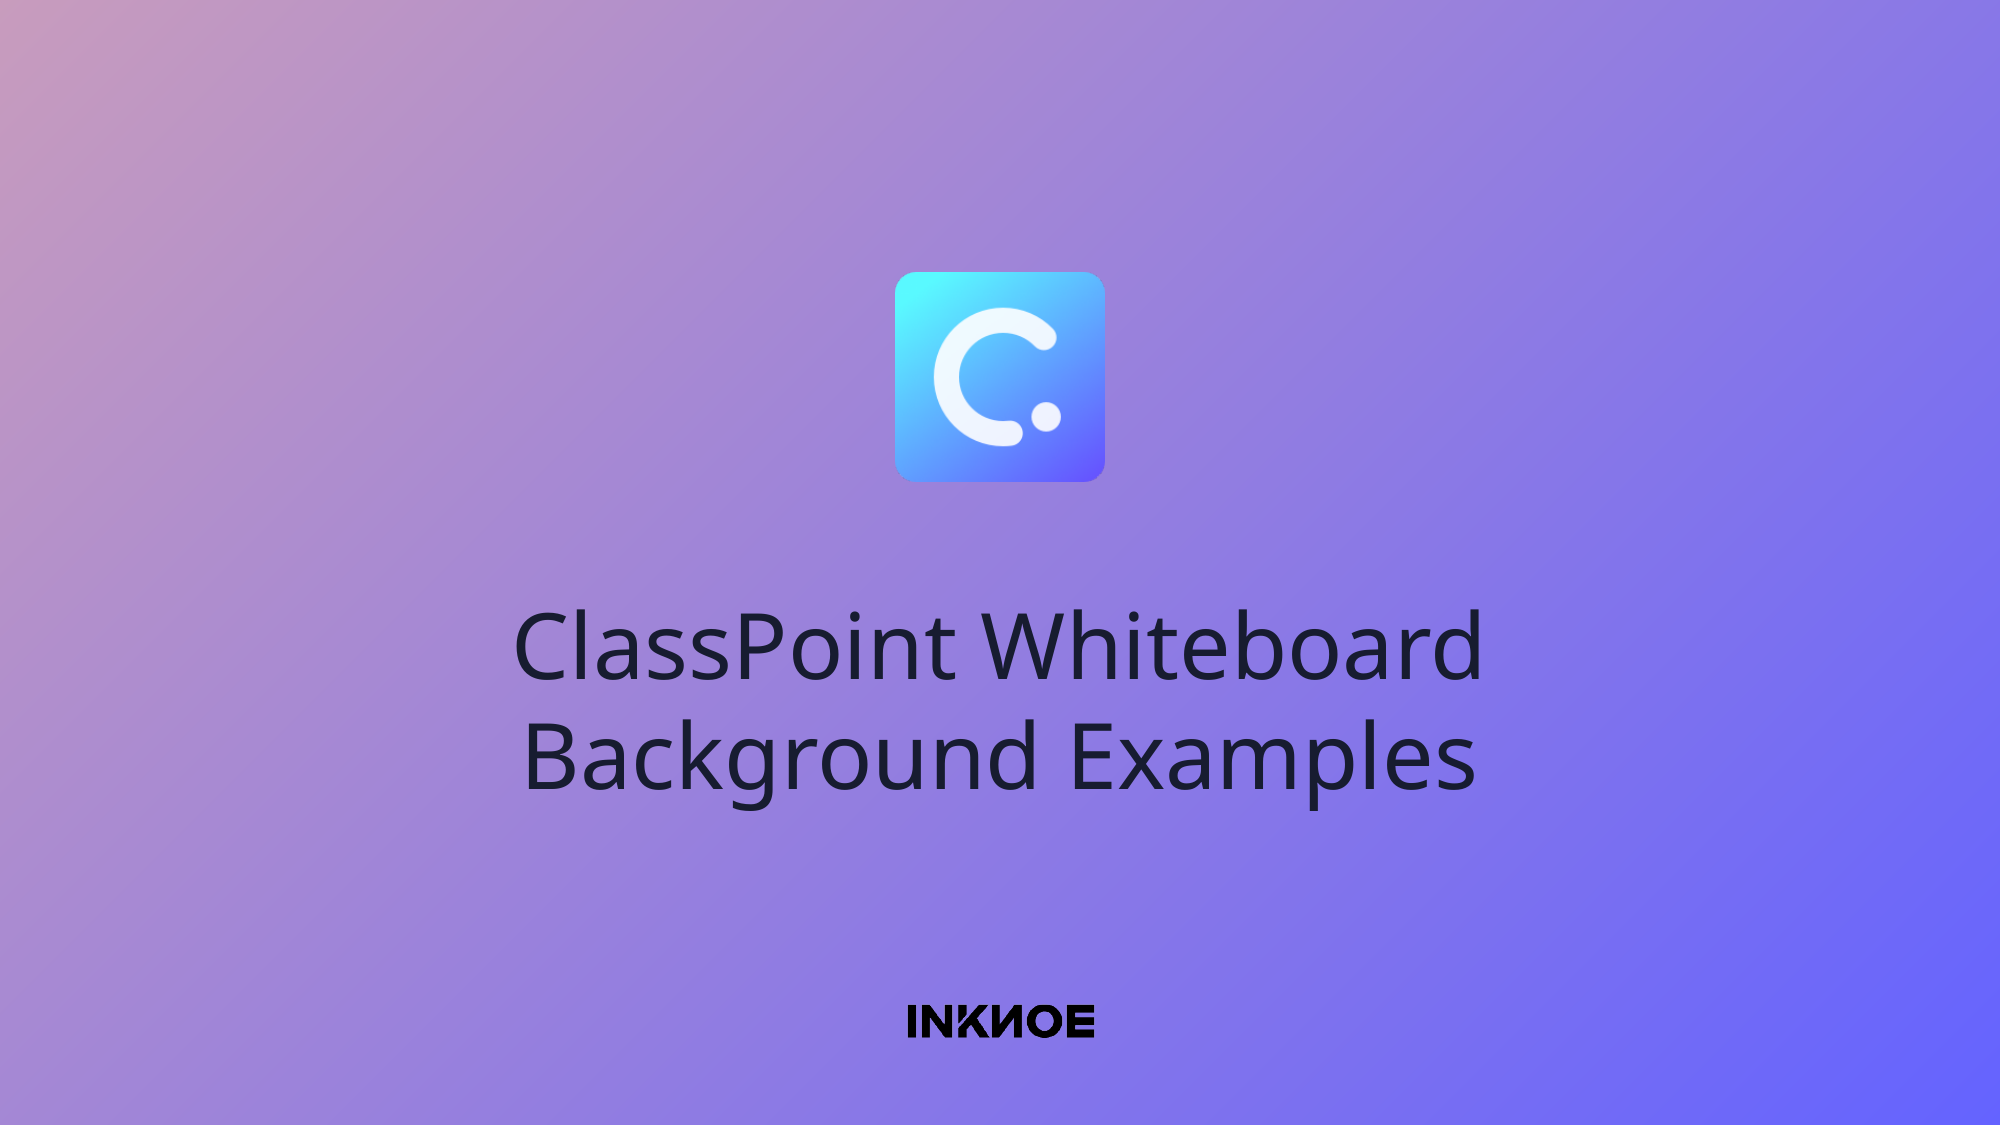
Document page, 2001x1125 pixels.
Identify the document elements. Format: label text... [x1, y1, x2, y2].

picture [904, 1001, 1096, 1040]
text_box ClassPoint Whiteboard Background Examples [325, 580, 1675, 816]
picture [895, 272, 1105, 482]
